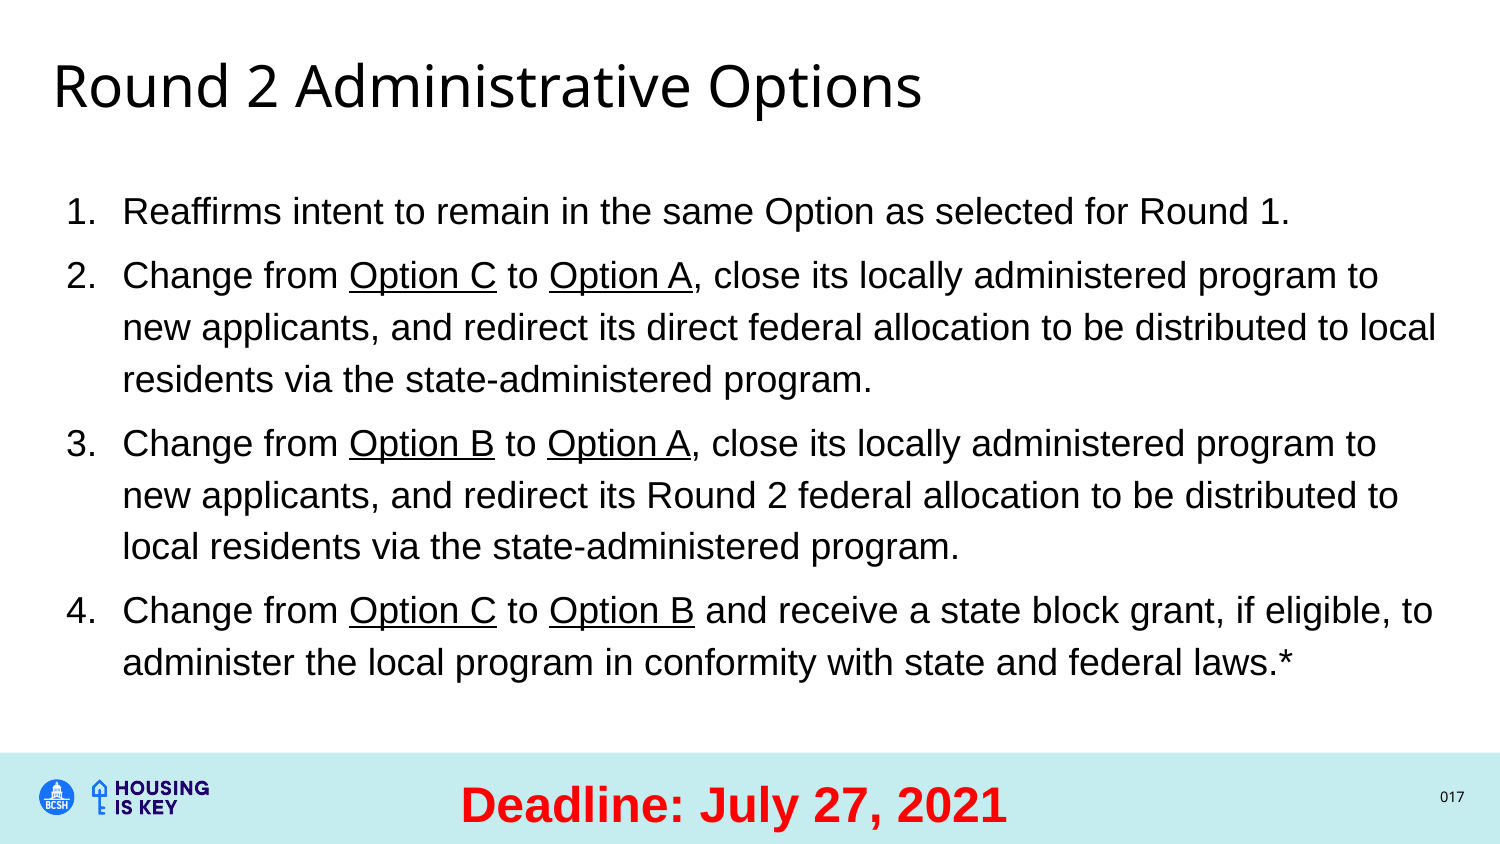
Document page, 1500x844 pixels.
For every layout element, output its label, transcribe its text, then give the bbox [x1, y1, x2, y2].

picture [33, 771, 216, 824]
title Round 2 Administrative Options [37, 34, 1448, 134]
list Reaffirms intent to remain in the same Option as selected for Round 1. Change from Option C to Option A, close its locally administered program to new applicants, and redirect its direct federal allocation to be distributed to local residents via the state-administered program. Change from Option B to Option A, close its locally administered program to new applicants, and redirect its Round 2 federal allocation to be distributed to local residents via the state-administered program. Change from Option C to Option B and receive a state block grant, if eligible, to administer the local program in conformity with state and federal laws.* [51, 165, 1462, 739]
slide_number 017 [1389, 765, 1480, 830]
text_box Deadline: July 27, 2021 [445, 765, 1082, 840]
